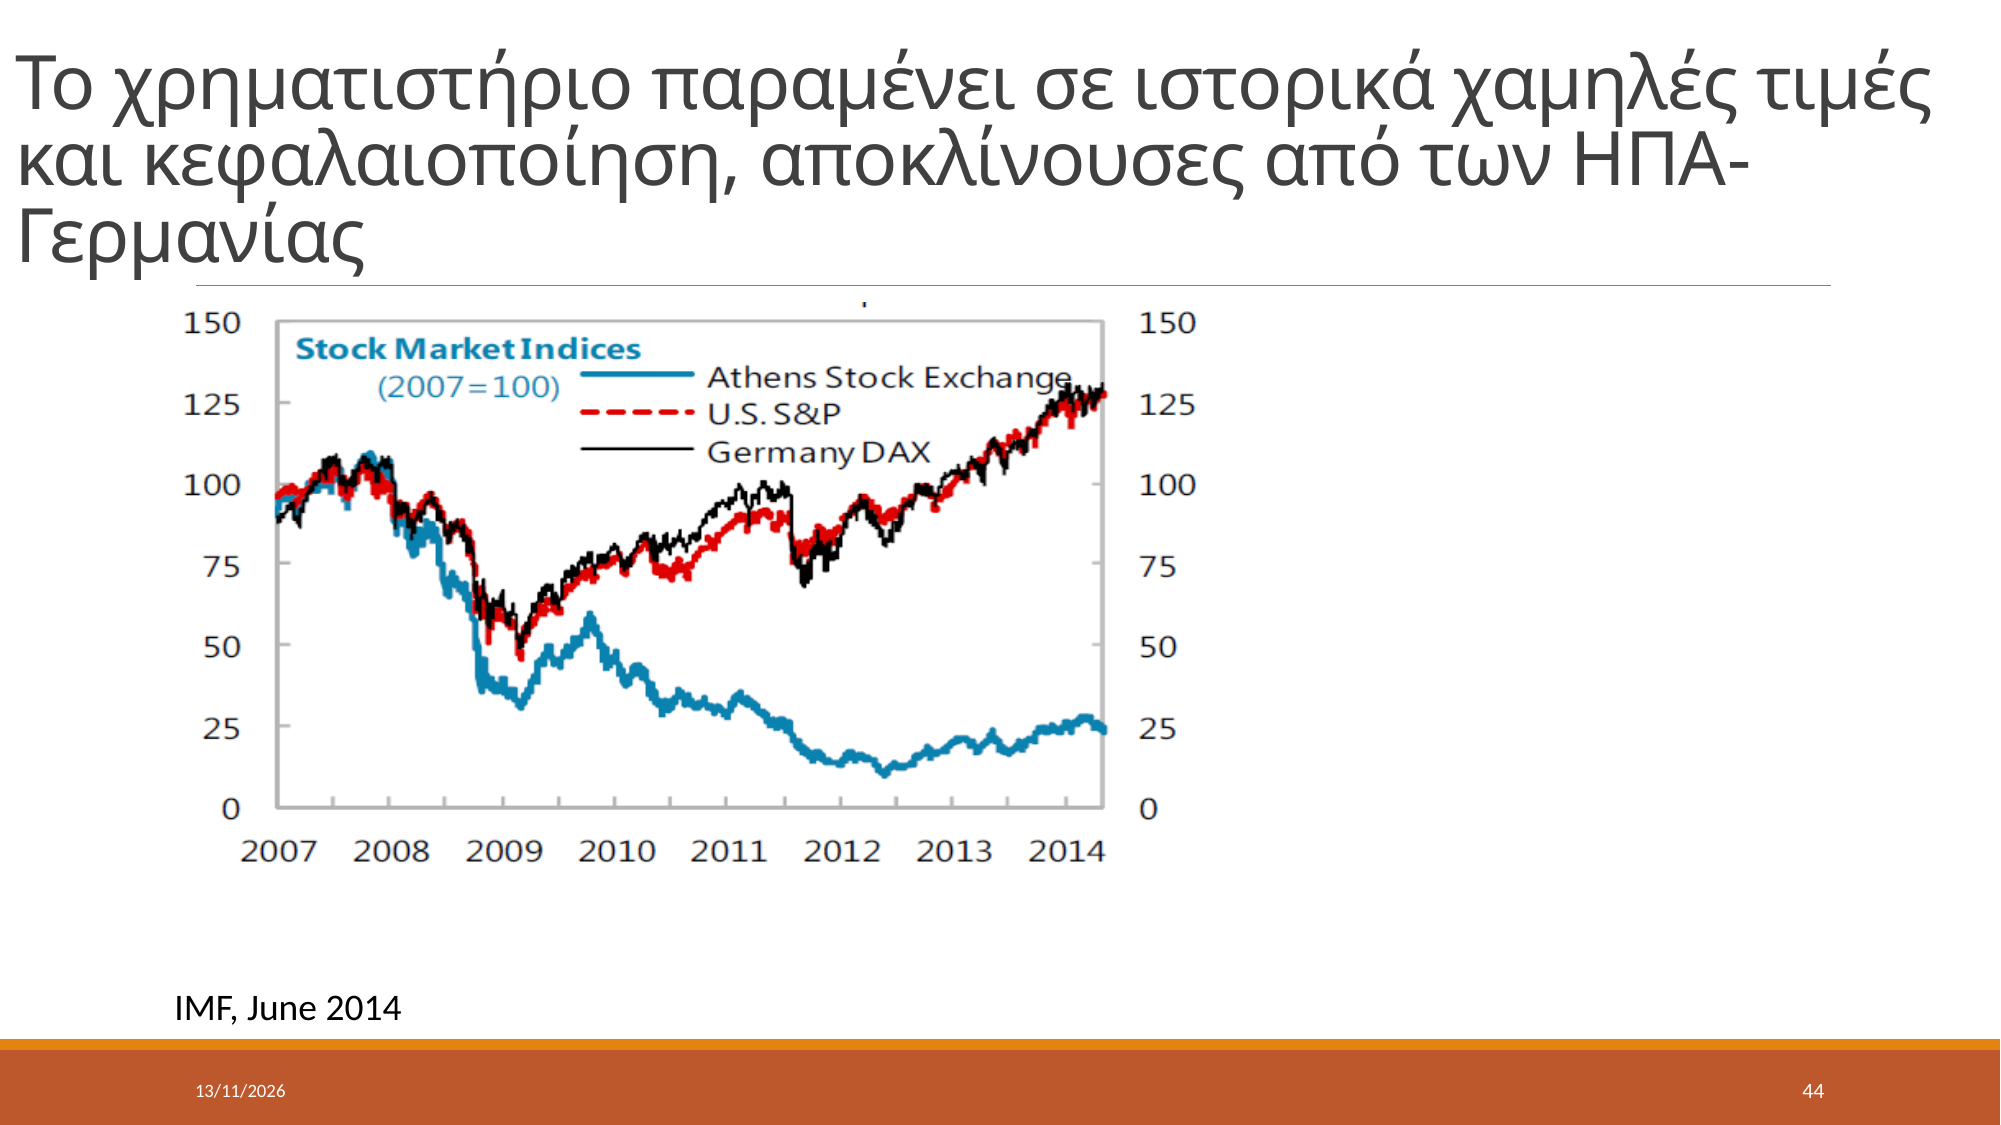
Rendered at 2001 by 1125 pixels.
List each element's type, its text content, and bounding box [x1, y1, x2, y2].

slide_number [180, 1059, 586, 1120]
slide_number 44 [1624, 1059, 1840, 1120]
title Το χρηματιστήριο παραμένει σε ιστορικά χαμηλές τιμές και κεφαλαιοποίηση, αποκλίνουσες από των ΗΠΑ- Γερμανίας [0, 47, 2000, 285]
text_box IMF, June 2014 [159, 975, 853, 1036]
picture [179, 302, 1224, 892]
